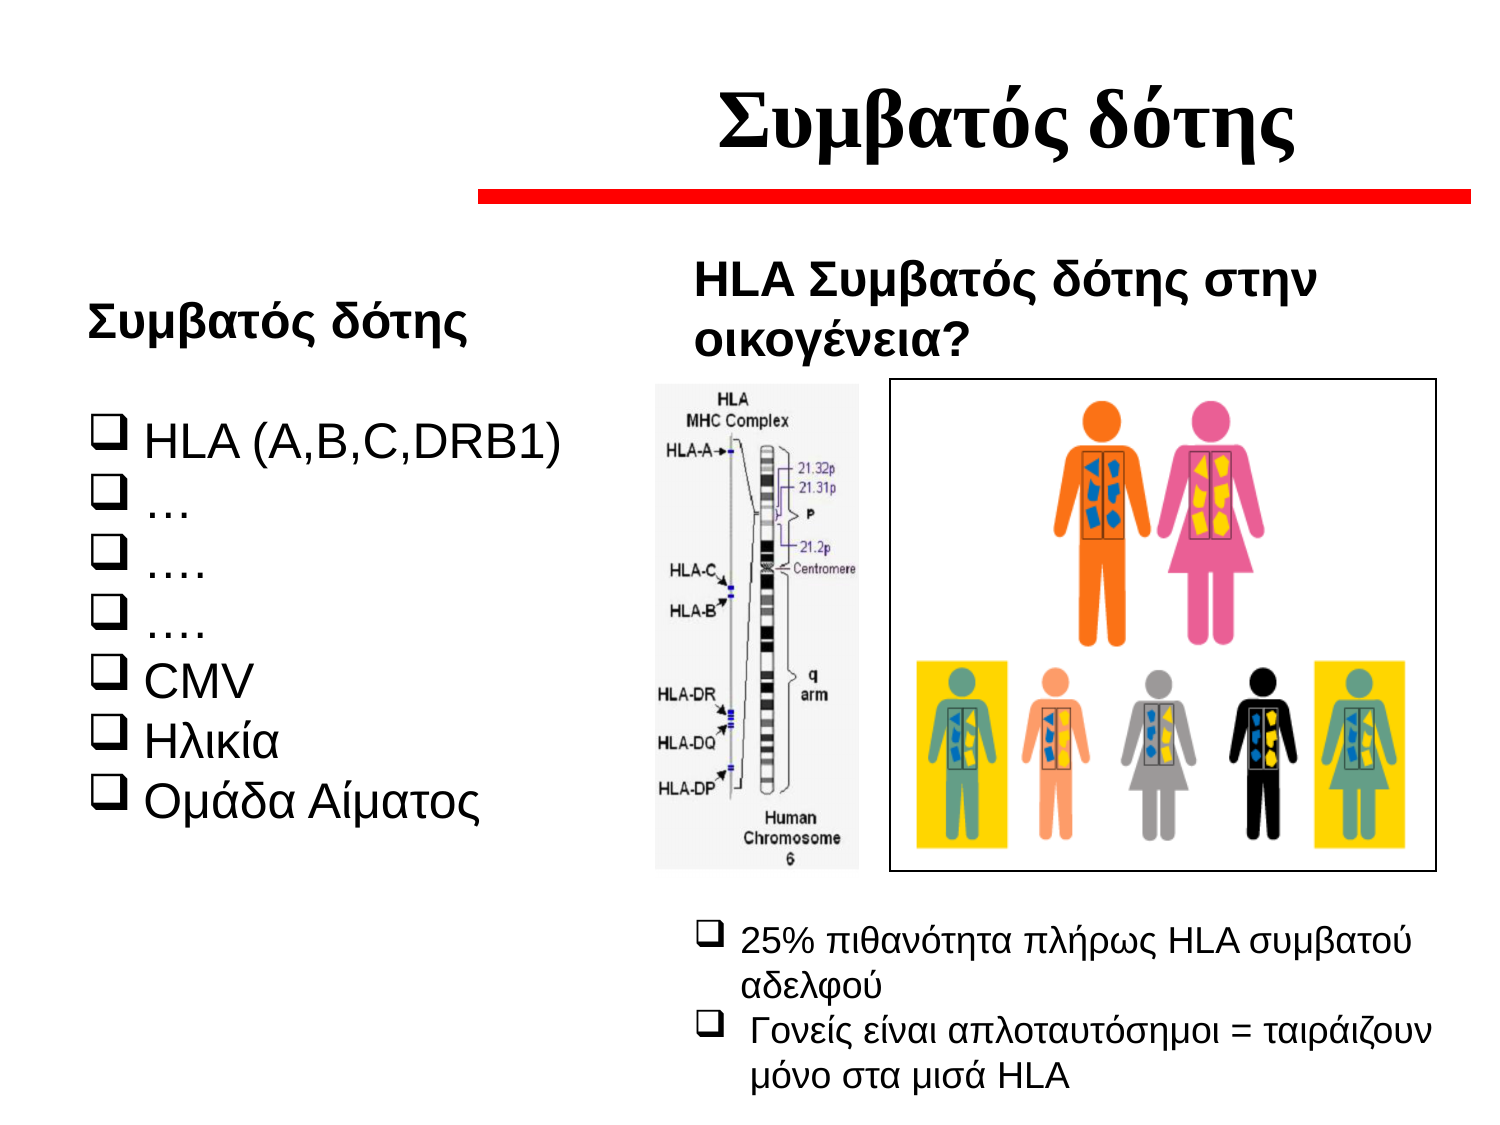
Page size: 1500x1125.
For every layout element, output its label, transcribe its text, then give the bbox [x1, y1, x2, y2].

text_box Συμβατός δότης [702, 20, 1317, 189]
text_box 25% πιθανότητα πλήρως HLA συμβατού αδελφού Γονείς είναι απλοταυτόσημοι = ταιράιζουν μόνο στα μισά HLA [678, 908, 1500, 1103]
text_box ΗLA Συμβατός δότης στην οικογένεια? [678, 238, 1436, 374]
picture [654, 383, 859, 878]
picture [890, 379, 1436, 870]
text_box Συμβατός δότης [702, 204, 1317, 208]
text_box Συμβατός δότης HLA (A,B,C,DRB1) … …. …. CMV Ηλικία Ομάδα Αίματος [72, 280, 578, 836]
